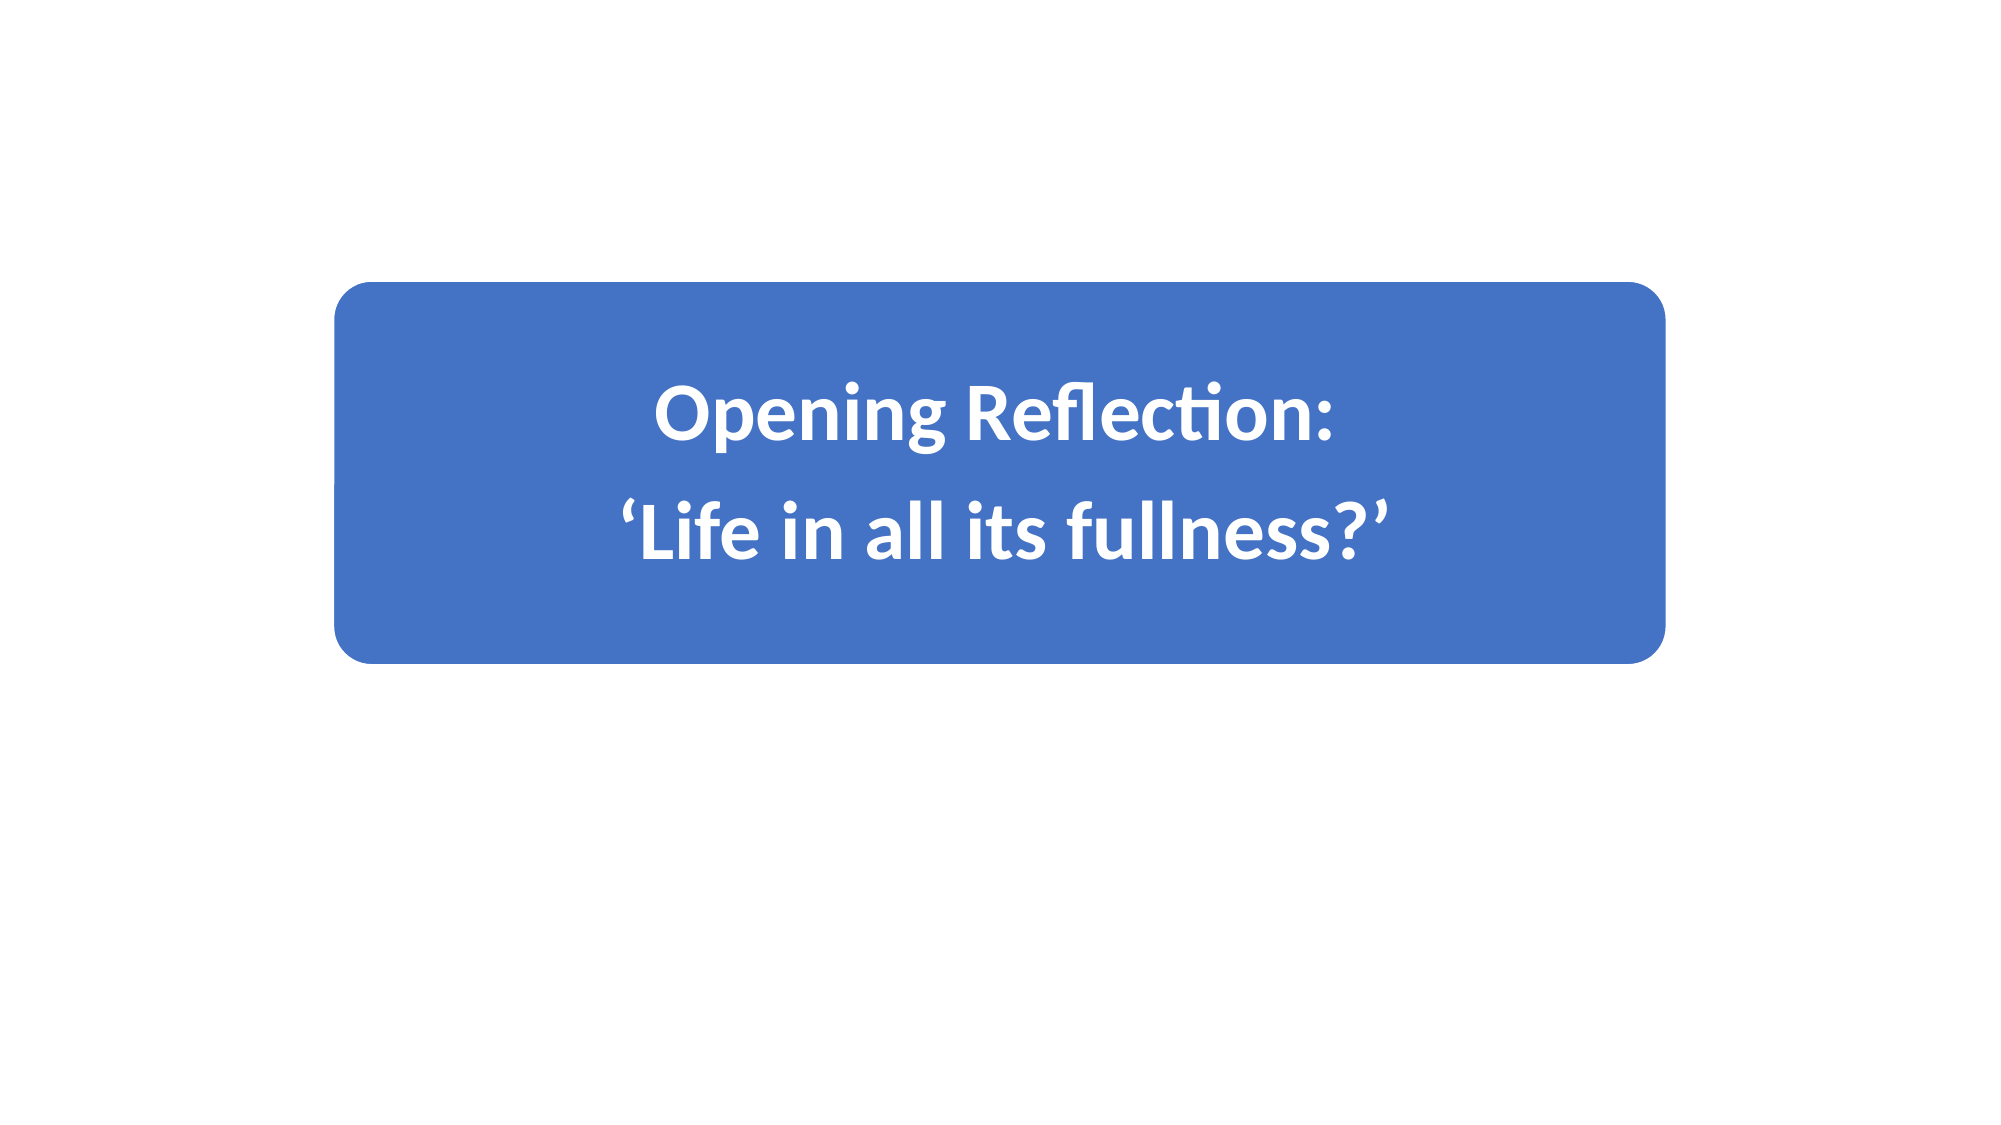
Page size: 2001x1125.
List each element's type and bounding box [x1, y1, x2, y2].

text_box [333, 51, 1667, 941]
